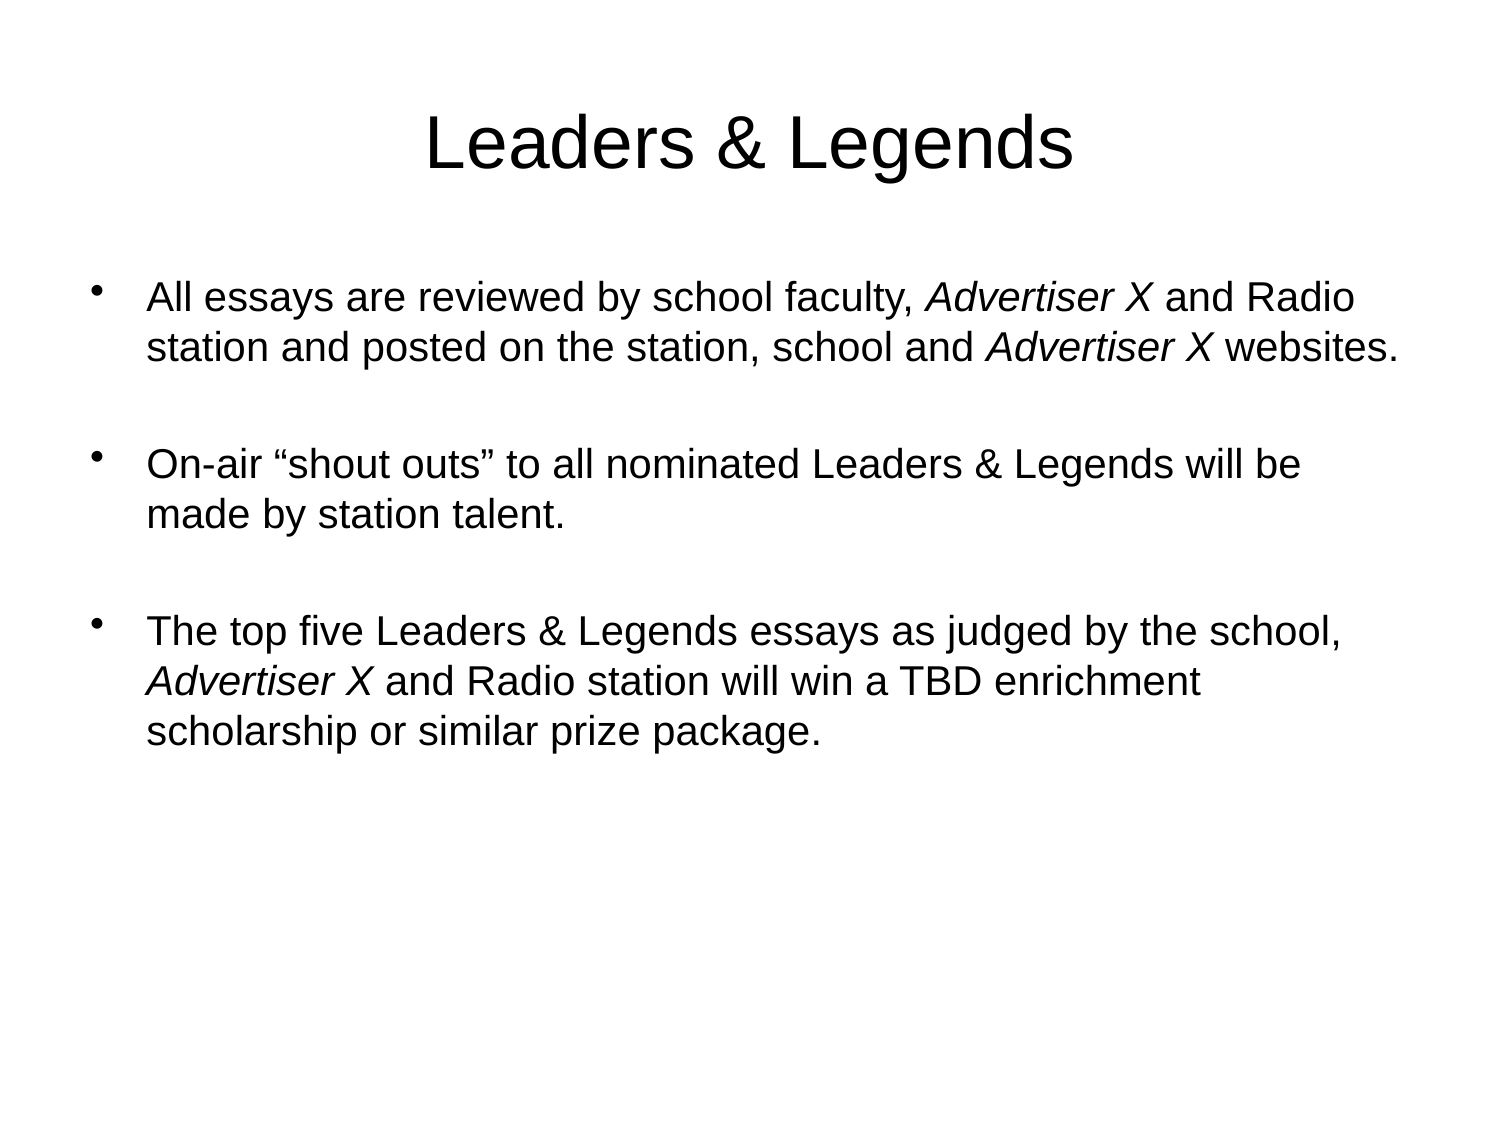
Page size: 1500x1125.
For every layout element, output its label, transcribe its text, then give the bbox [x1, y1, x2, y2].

title Leaders & Legends [74, 44, 1426, 233]
list All essays are reviewed by school faculty, Advertiser X and Radio station and posted on the station, school and Advertiser X websites. On-air “shout outs” to all nominated Leaders & Legends will be made by station talent. The top five Leaders & Legends essays as judged by the school, Advertiser X and Radio station will win a TBD enrichment scholarship or similar prize package. [74, 262, 1426, 1006]
